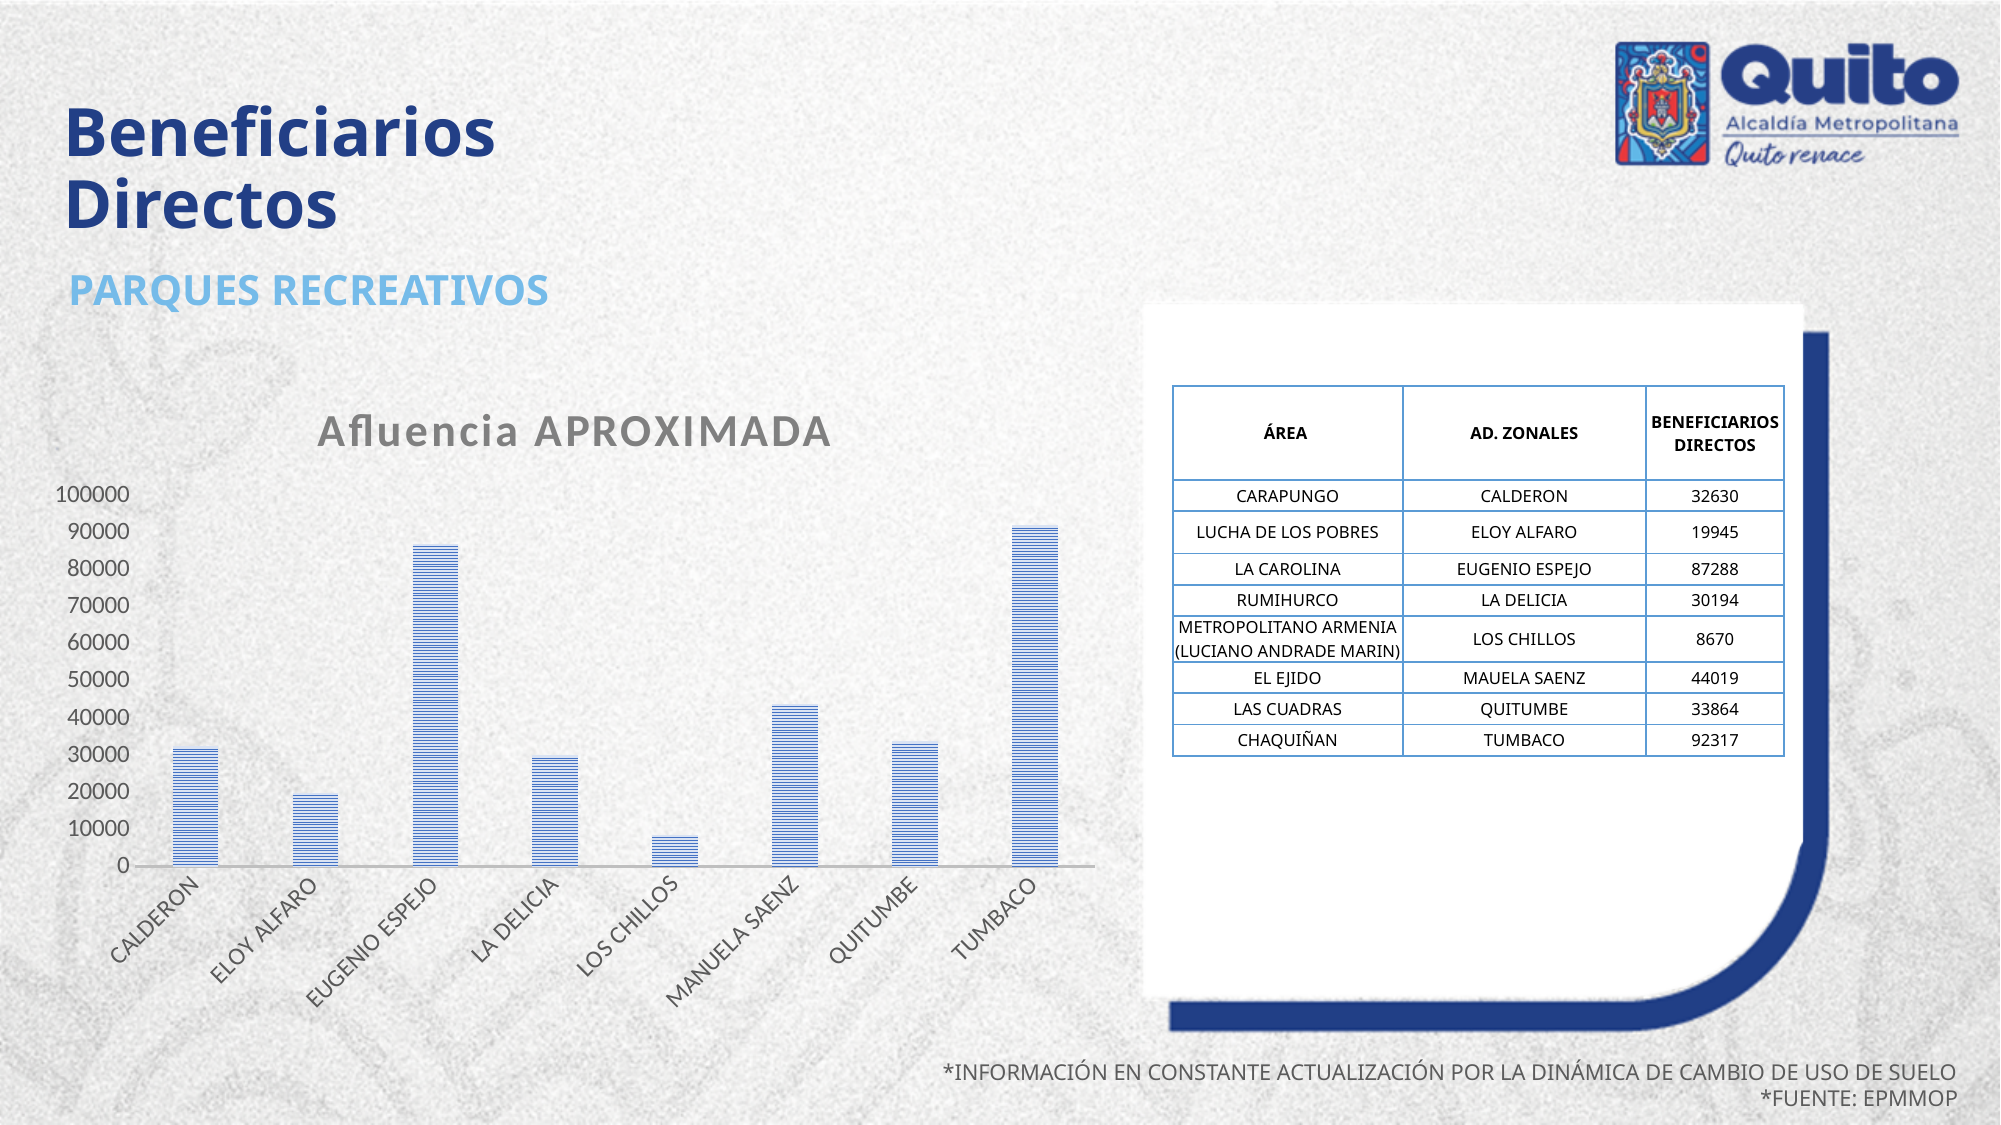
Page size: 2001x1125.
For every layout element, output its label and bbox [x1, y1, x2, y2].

picture [0, 0, 2000, 1125]
chart [32, 377, 1117, 1028]
